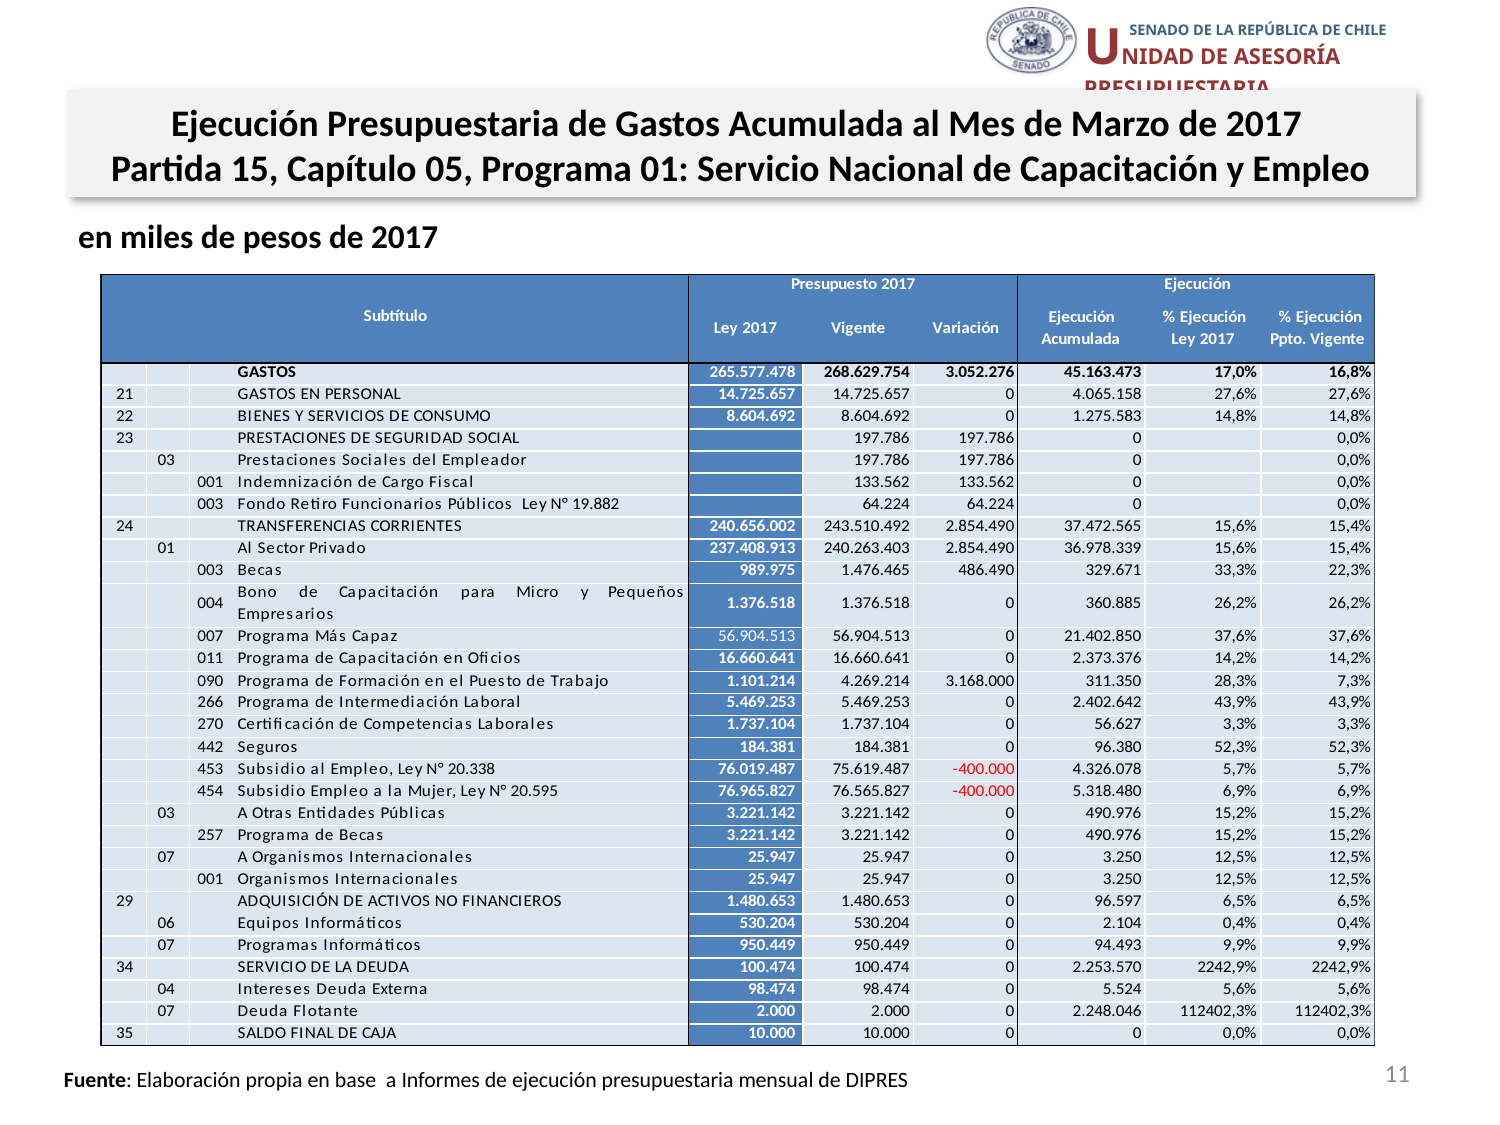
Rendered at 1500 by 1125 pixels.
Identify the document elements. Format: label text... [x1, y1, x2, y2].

footer Fuente: Elaboración propia en base a Informes de ejecución presupuestaria mensual de DIPRES [48, 1058, 1428, 1119]
text_box en miles de pesos de 2017 [63, 208, 1414, 283]
text_box Ejecución Presupuestaria de Gastos Acumulada al Mes de Marzo de 2017 Partida 15, Capítulo 05, Programa 01: Servicio Nacional de Capacitación y Empleo [67, 90, 1415, 197]
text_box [100, 273, 1377, 1048]
slide_number 11 [1074, 1042, 1425, 1103]
picture [986, 7, 1079, 76]
